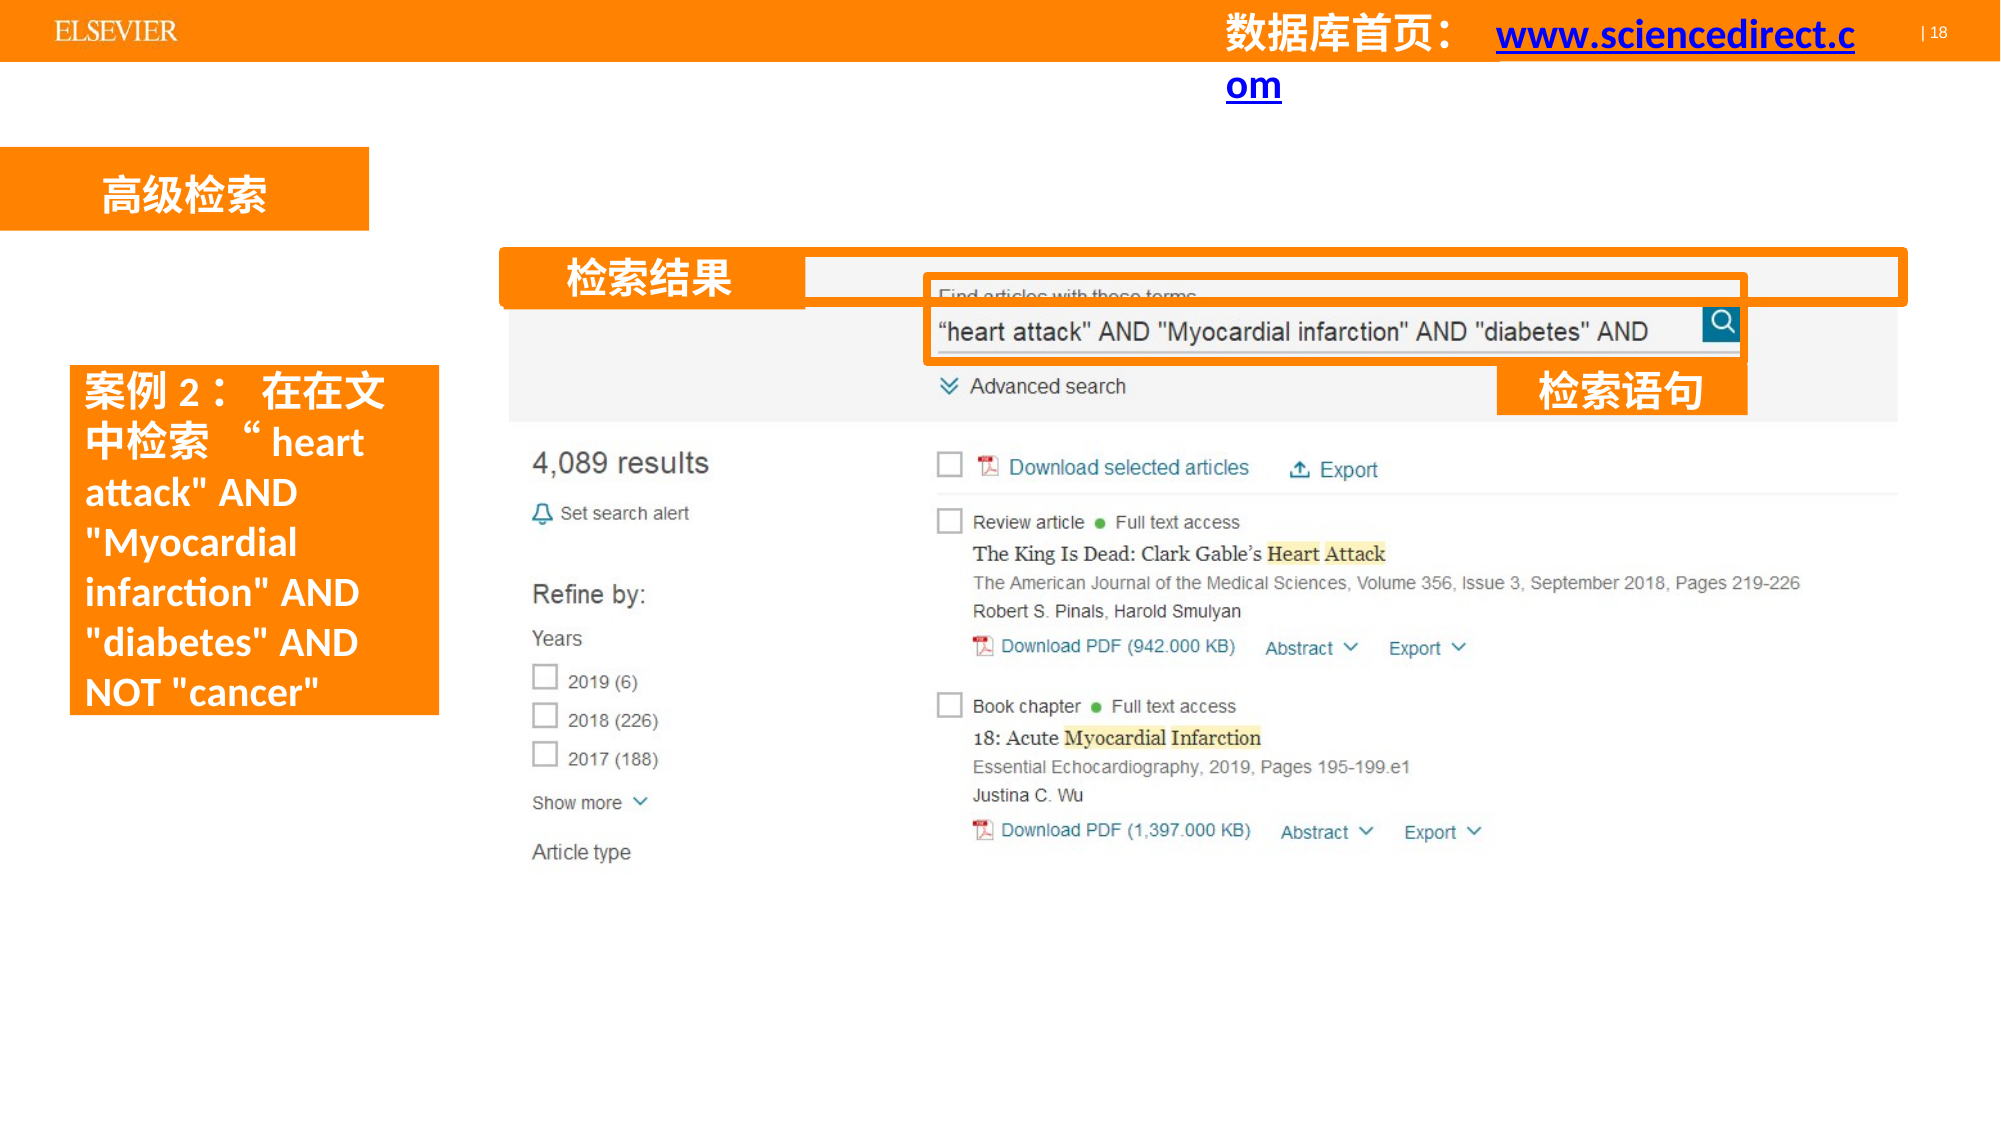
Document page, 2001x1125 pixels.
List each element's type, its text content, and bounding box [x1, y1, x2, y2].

picture [0, 0, 1500, 62]
text_box | 18 [1918, 21, 1951, 42]
text_box 检索语句 [1496, 365, 1748, 416]
text_box [503, 302, 806, 310]
text_box 高级检索 [98, 195, 271, 219]
text_box [508, 302, 1898, 875]
text_box 检索结果 [503, 251, 1903, 302]
text_box [0, 146, 370, 231]
text_box [927, 276, 1745, 362]
text_box 案例2： 在在文中检索 “heart attack" AND "Myocardial infarction" AND "diabetes" AND NOT "cancer" [69, 365, 440, 716]
title 数据库首页： www.sciencedirect.com [98, 6, 1902, 195]
